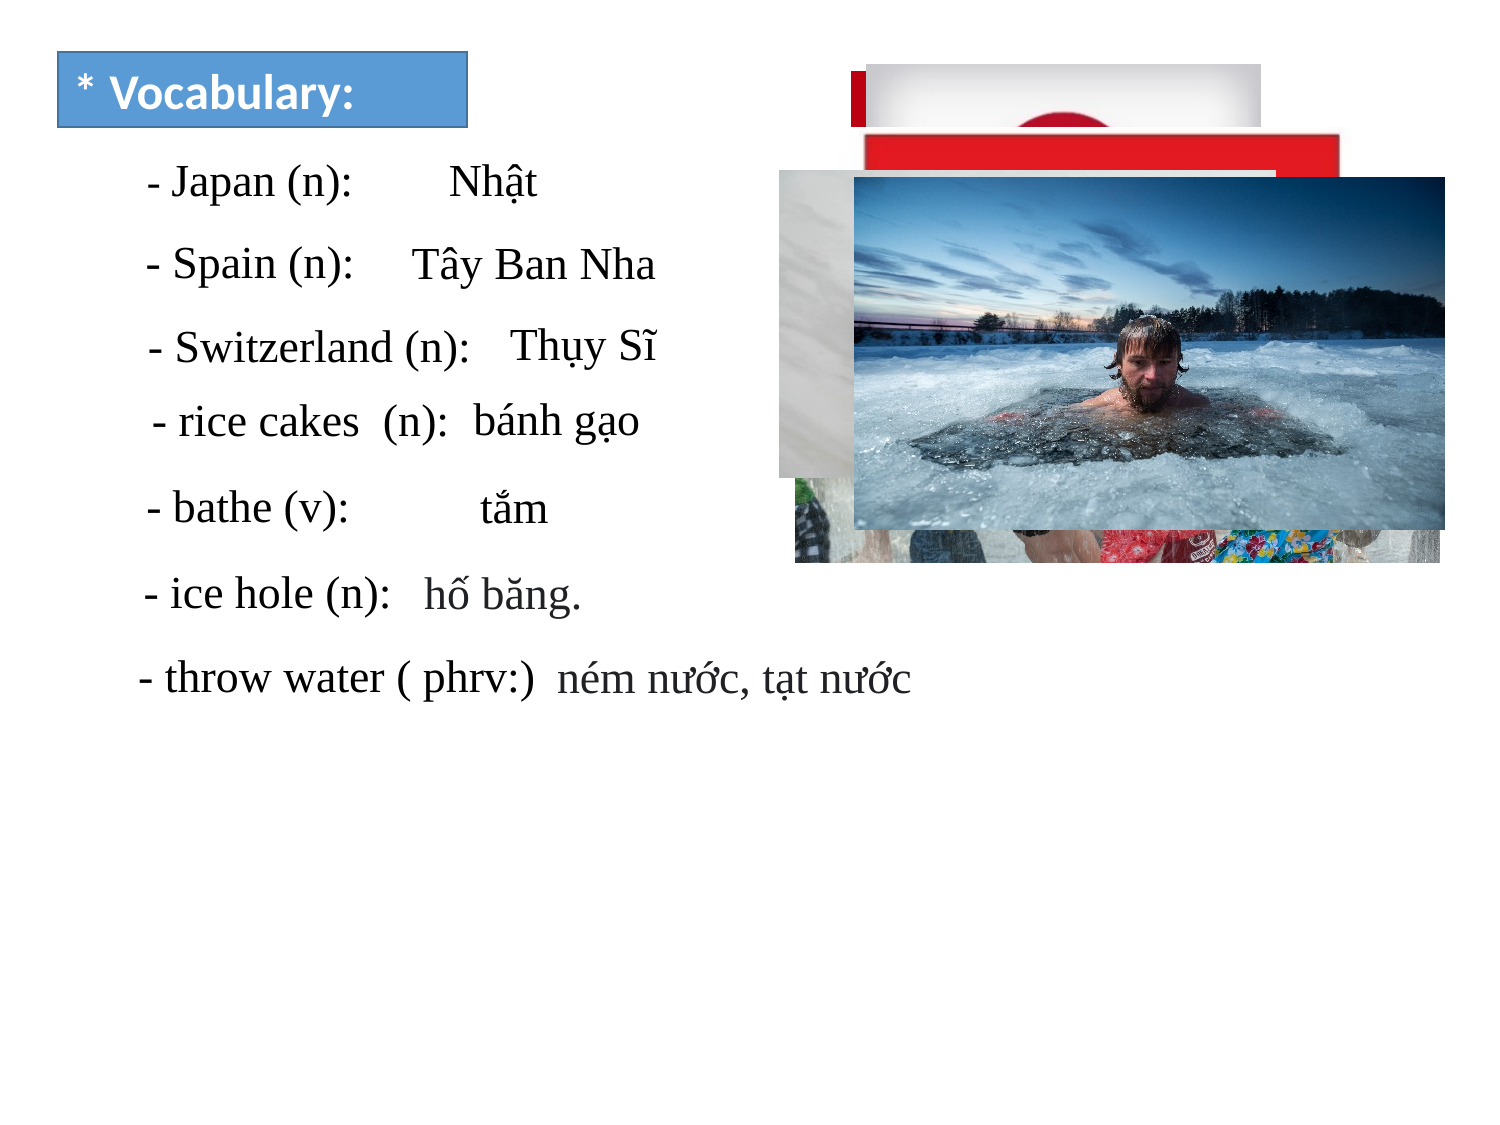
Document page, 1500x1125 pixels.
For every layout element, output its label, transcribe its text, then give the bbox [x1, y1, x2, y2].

text_box * Vocabulary: [57, 51, 468, 128]
text_box - Switzerland (n): [133, 309, 487, 380]
text_box - Japan (n): [132, 142, 373, 213]
text_box - bathe (v): [131, 469, 423, 539]
text_box hố băng. [424, 566, 714, 617]
text_box Tây Ban Nha [396, 226, 671, 297]
picture [779, 64, 1445, 563]
text_box bánh gạo [458, 381, 656, 452]
text_box ném nước, tạt nước [557, 650, 1003, 701]
text_box - ice hole (n): [128, 555, 419, 626]
text_box Nhật [434, 142, 553, 213]
text_box - Spain (n): [130, 225, 370, 296]
text_box tắm [465, 469, 564, 540]
text_box - throw water ( phrv:) [123, 639, 551, 709]
text_box Thụy Sĩ [495, 307, 672, 378]
text_box - rice cakes (n): [137, 383, 476, 453]
